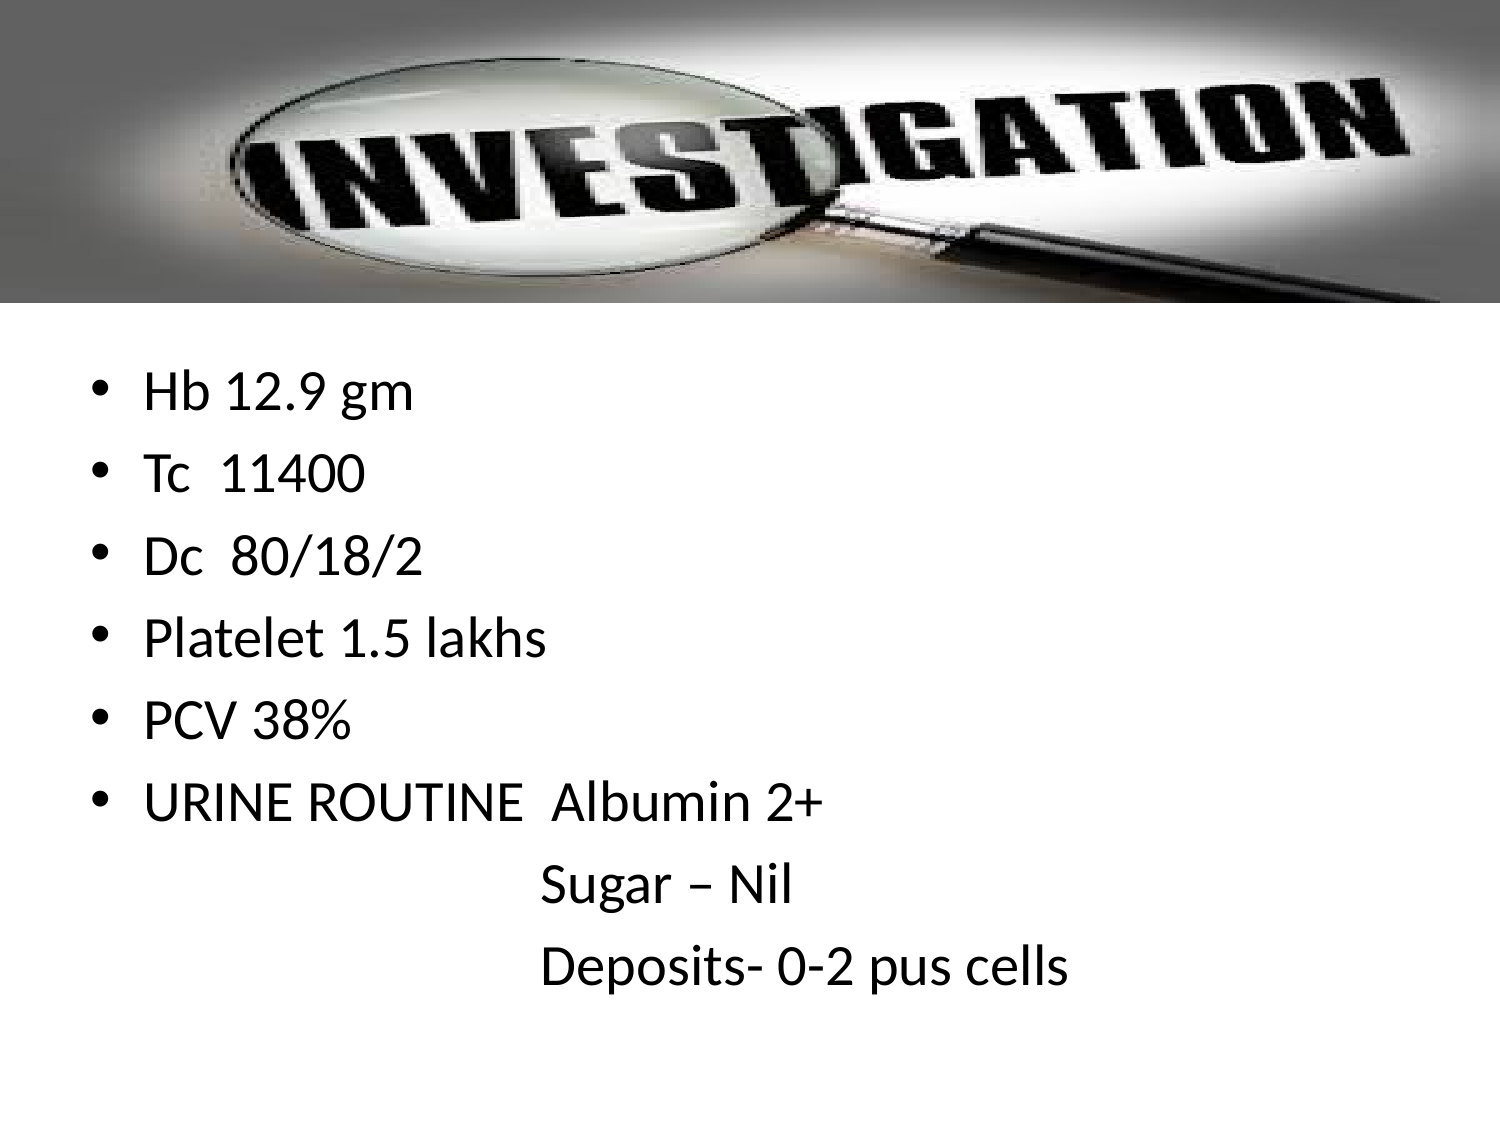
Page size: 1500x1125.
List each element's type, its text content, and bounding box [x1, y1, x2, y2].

list Hb 12.9 gm Tc 11400 Dc 80/18/2 Platelet 1.5 lakhs PCV 38% URINE ROUTINE Albumin 2+ Sugar – Nil Deposits- 0-2 pus cells [75, 311, 1425, 1005]
picture [0, 0, 1500, 303]
